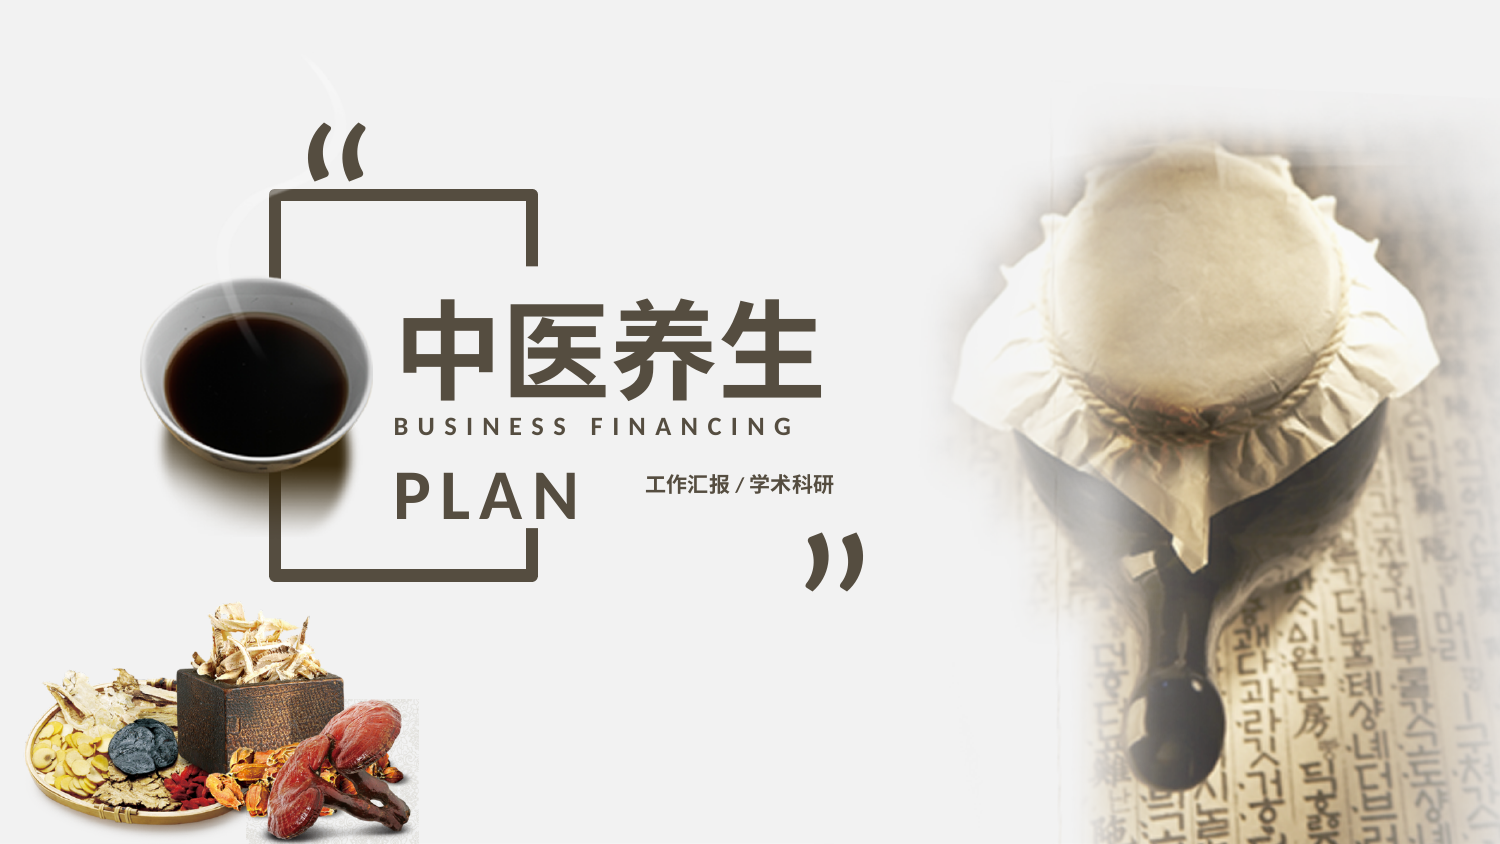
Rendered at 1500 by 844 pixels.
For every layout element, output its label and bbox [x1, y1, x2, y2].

text_box [88, 0, 928, 660]
text_box [0, 584, 419, 844]
picture [838, 0, 1500, 844]
